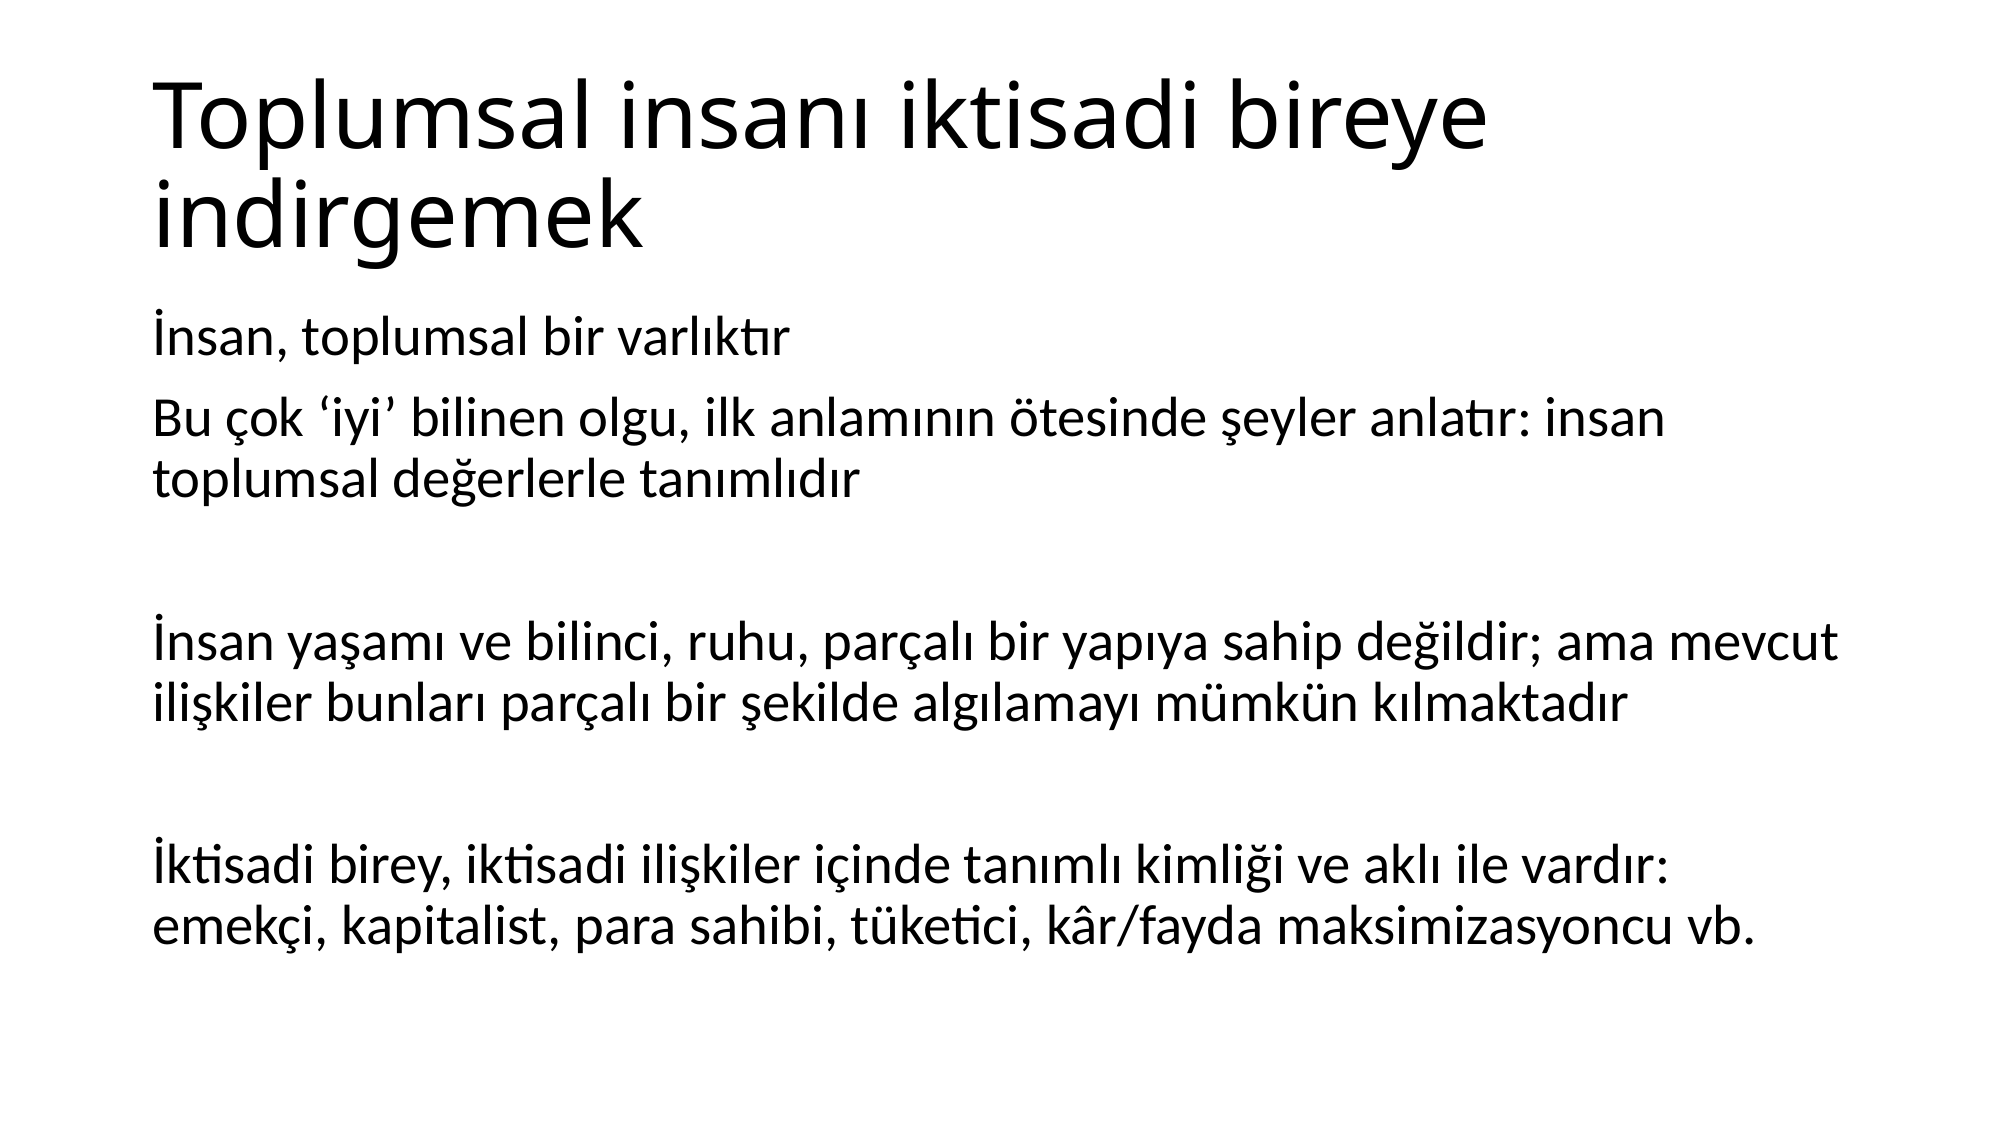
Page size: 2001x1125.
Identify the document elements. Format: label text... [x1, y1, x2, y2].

list İnsan, toplumsal bir varlıktır Bu çok ‘iyi’ bilinen olgu, ilk anlamının ötesinde şeyler anlatır: insan toplumsal değerlerle tanımlıdır İnsan yaşamı ve bilinci, ruhu, parçalı bir yapıya sahip değildir; ama mevcut ilişkiler bunları parçalı bir şekilde algılamayı mümkün kılmaktadır İktisadi birey, iktisadi ilişkiler içinde tanımlı kimliği ve aklı ile vardır: emekçi, kapitalist, para sahibi, tüketici, kâr/fayda maksimizasyoncu vb. [137, 299, 1863, 1014]
title Toplumsal insanı iktisadi bireye indirgemek [137, 59, 1863, 278]
